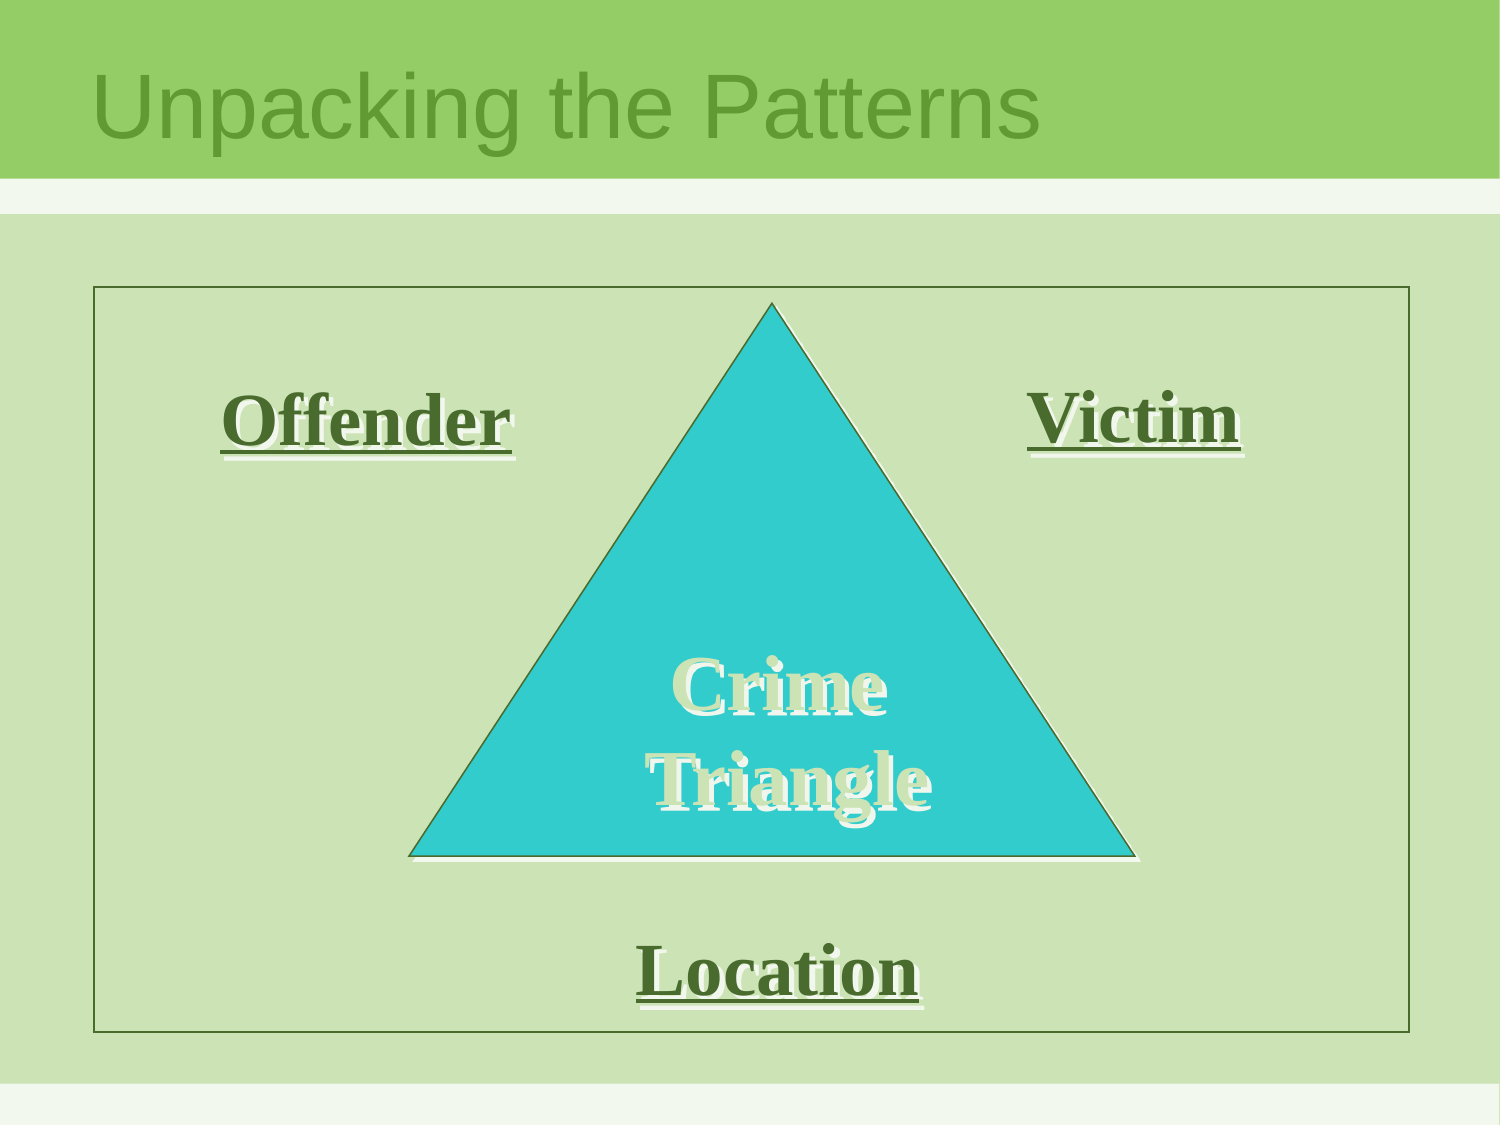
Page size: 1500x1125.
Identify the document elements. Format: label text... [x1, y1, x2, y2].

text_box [78, 286, 1409, 1087]
title Unpacking the Patterns [74, 42, 1436, 162]
